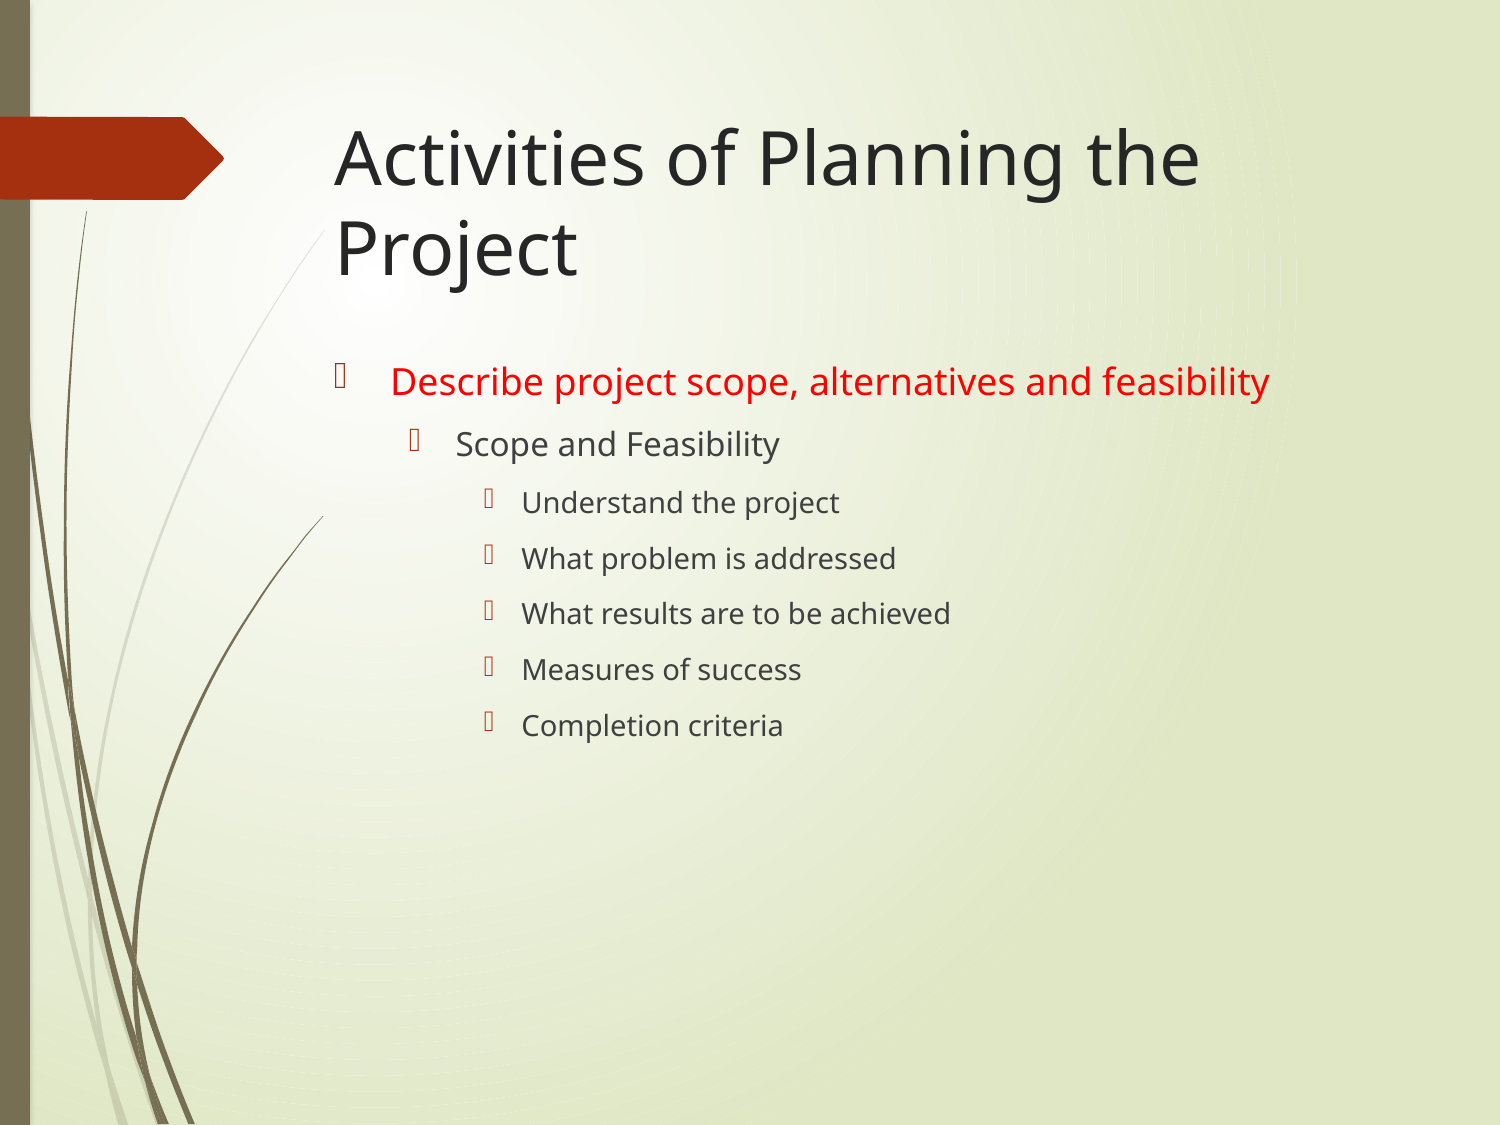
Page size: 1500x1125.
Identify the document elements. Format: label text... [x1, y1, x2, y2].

list Describe project scope, alternatives and feasibility Scope and Feasibility Understand the project What problem is addressed What results are to be achieved Measures of success Completion criteria [318, 350, 1400, 970]
title Activities of Planning the Project [319, 102, 1400, 313]
